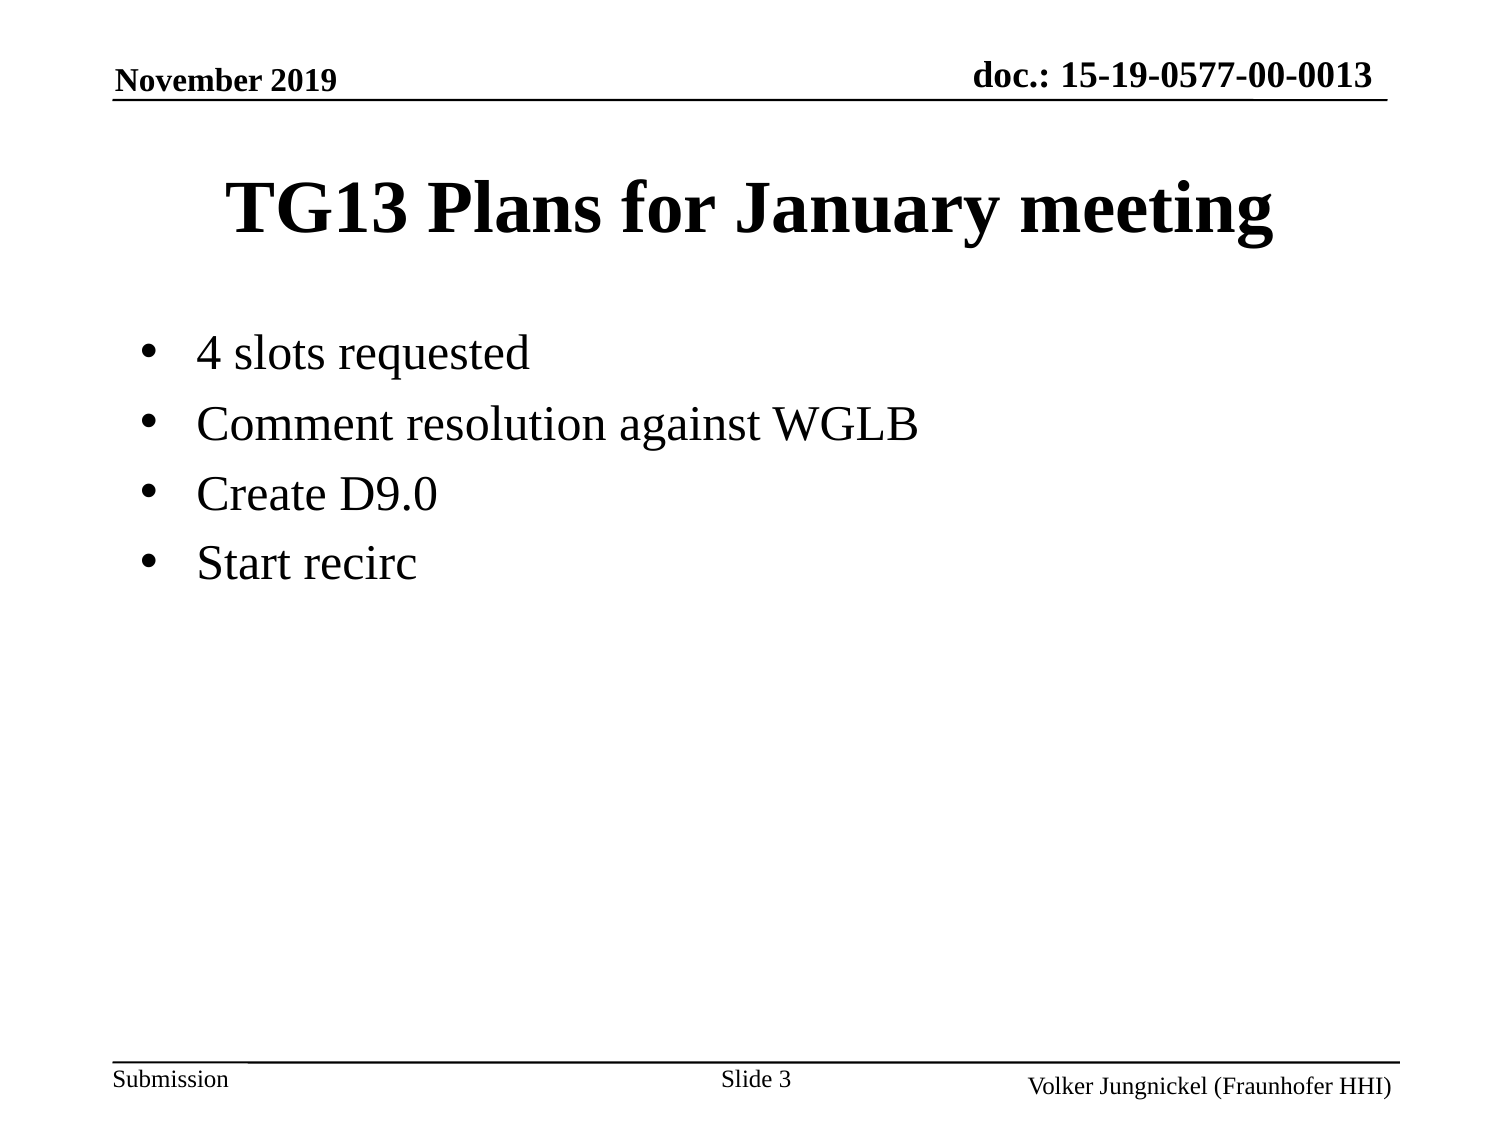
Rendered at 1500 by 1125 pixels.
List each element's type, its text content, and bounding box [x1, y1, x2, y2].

text_box November 2019 [99, 50, 413, 147]
slide_number Slide 3 [711, 1088, 801, 1093]
footer Volker Jungnickel (Fraunhofer HHI) [1012, 1062, 1439, 1100]
text_box TG13 Plans for January meeting [112, 149, 1388, 425]
text_box 4 slots requested Comment resolution against WGLB Create D9.0 Start recirc [124, 312, 1400, 1088]
